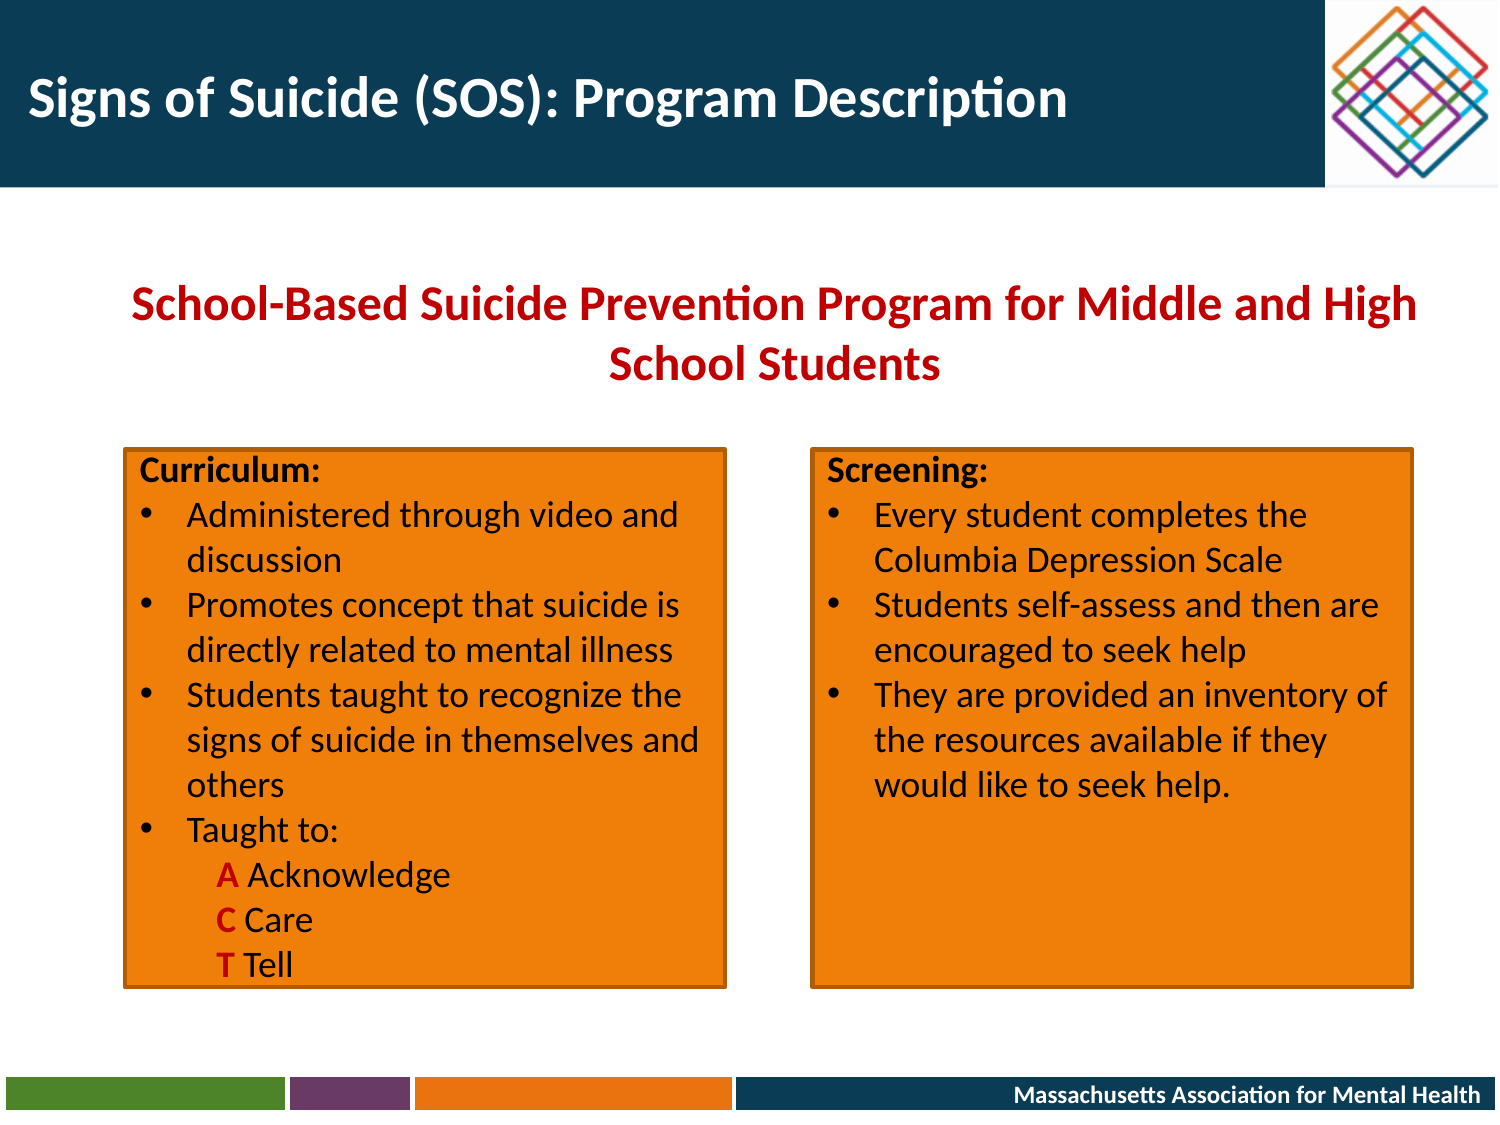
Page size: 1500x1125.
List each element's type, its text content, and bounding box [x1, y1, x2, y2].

title Signs of Suicide (SOS): Program Description [0, 0, 1325, 188]
list School-Based Suicide Prevention Program for Middle and High School Students [99, 262, 1450, 1005]
text_box Screening: Every student completes the Columbia Depression Scale Students self-assess and then are encouraged to seek help They are provided an inventory of the resources available if they would like to seek help. [812, 437, 1413, 813]
picture [1325, 0, 1498, 188]
text_box Curriculum: Administered through video and discussion Promotes concept that suicide is directly related to mental illness Students taught to recognize the signs of suicide in themselves and others Taught to: A Acknowledge C Care T Tell [124, 437, 725, 993]
text_box [810, 447, 1414, 989]
